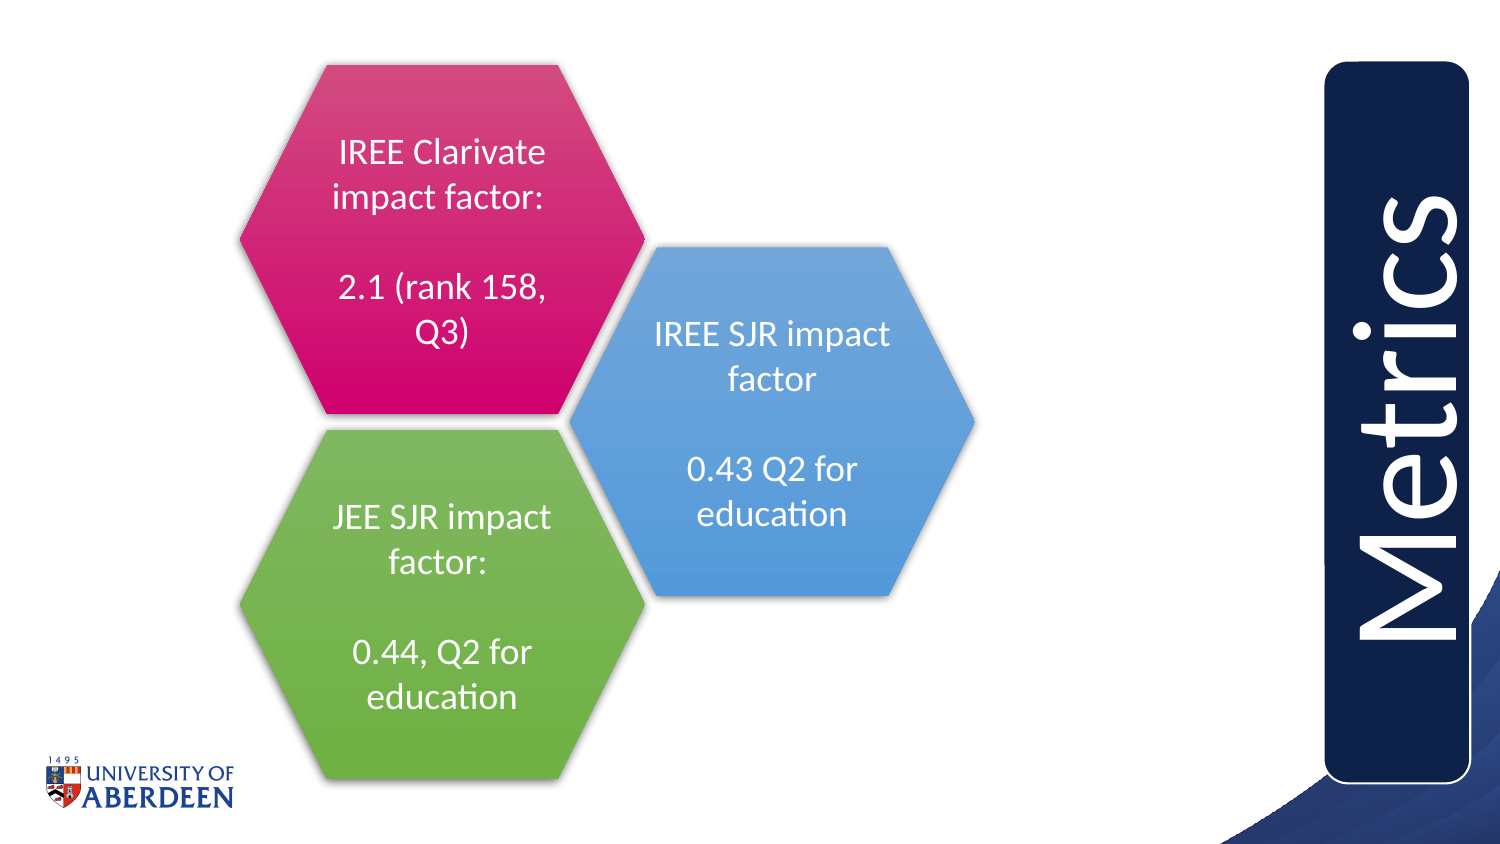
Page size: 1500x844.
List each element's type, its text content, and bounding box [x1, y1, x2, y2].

picture [0, 0, 1500, 844]
text_box IREE Clarivate impact factor: 2.1 (rank 158, Q3) [239, 64, 645, 414]
text_box IREE SJR impact factor 0.43 Q2 for education [569, 247, 975, 597]
text_box JEE SJR impact factor: 0.44, Q2 for education [239, 429, 645, 779]
text_box Metrics [1322, 59, 1472, 785]
